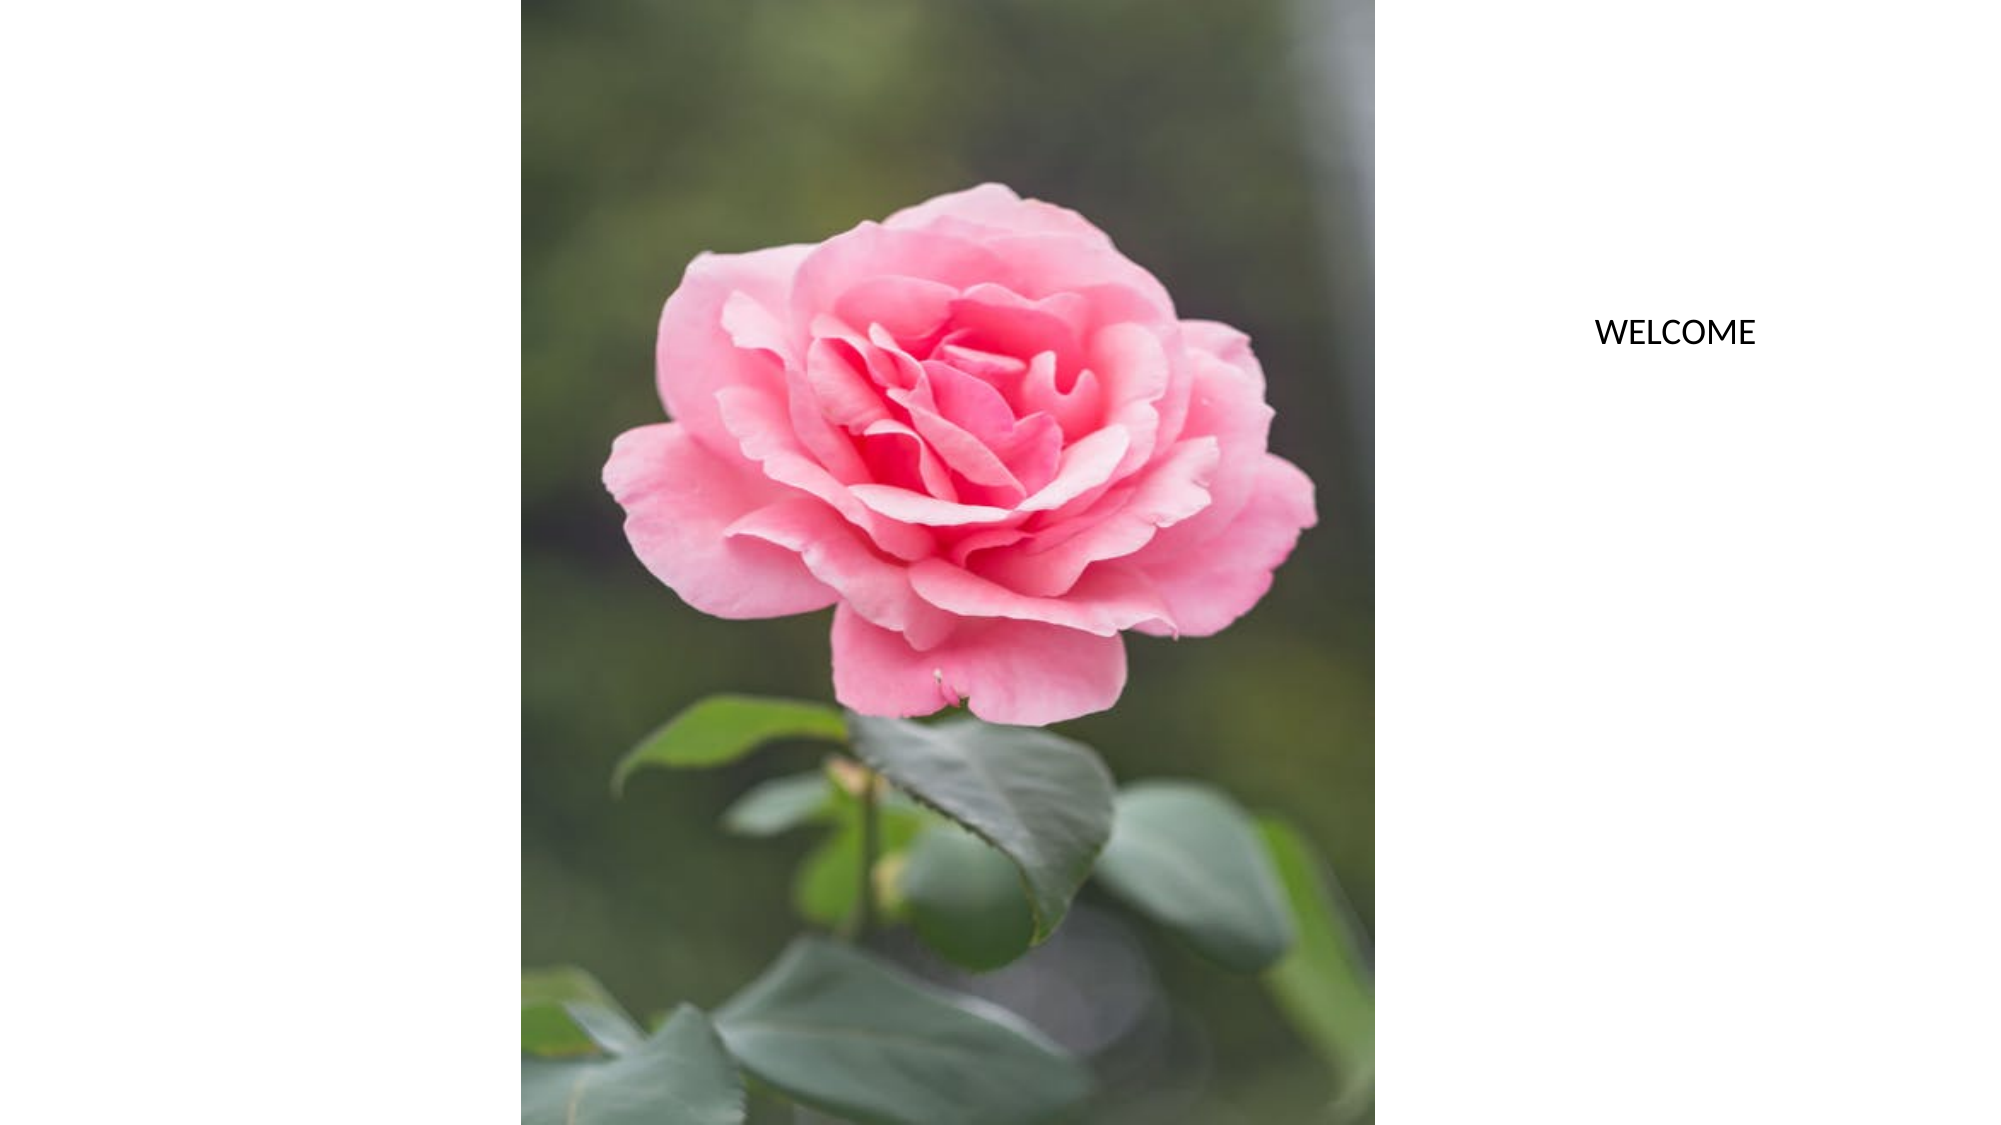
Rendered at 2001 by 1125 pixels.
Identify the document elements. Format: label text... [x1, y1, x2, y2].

text_box WELCOME [1579, 299, 1974, 360]
picture [521, 0, 1375, 1125]
